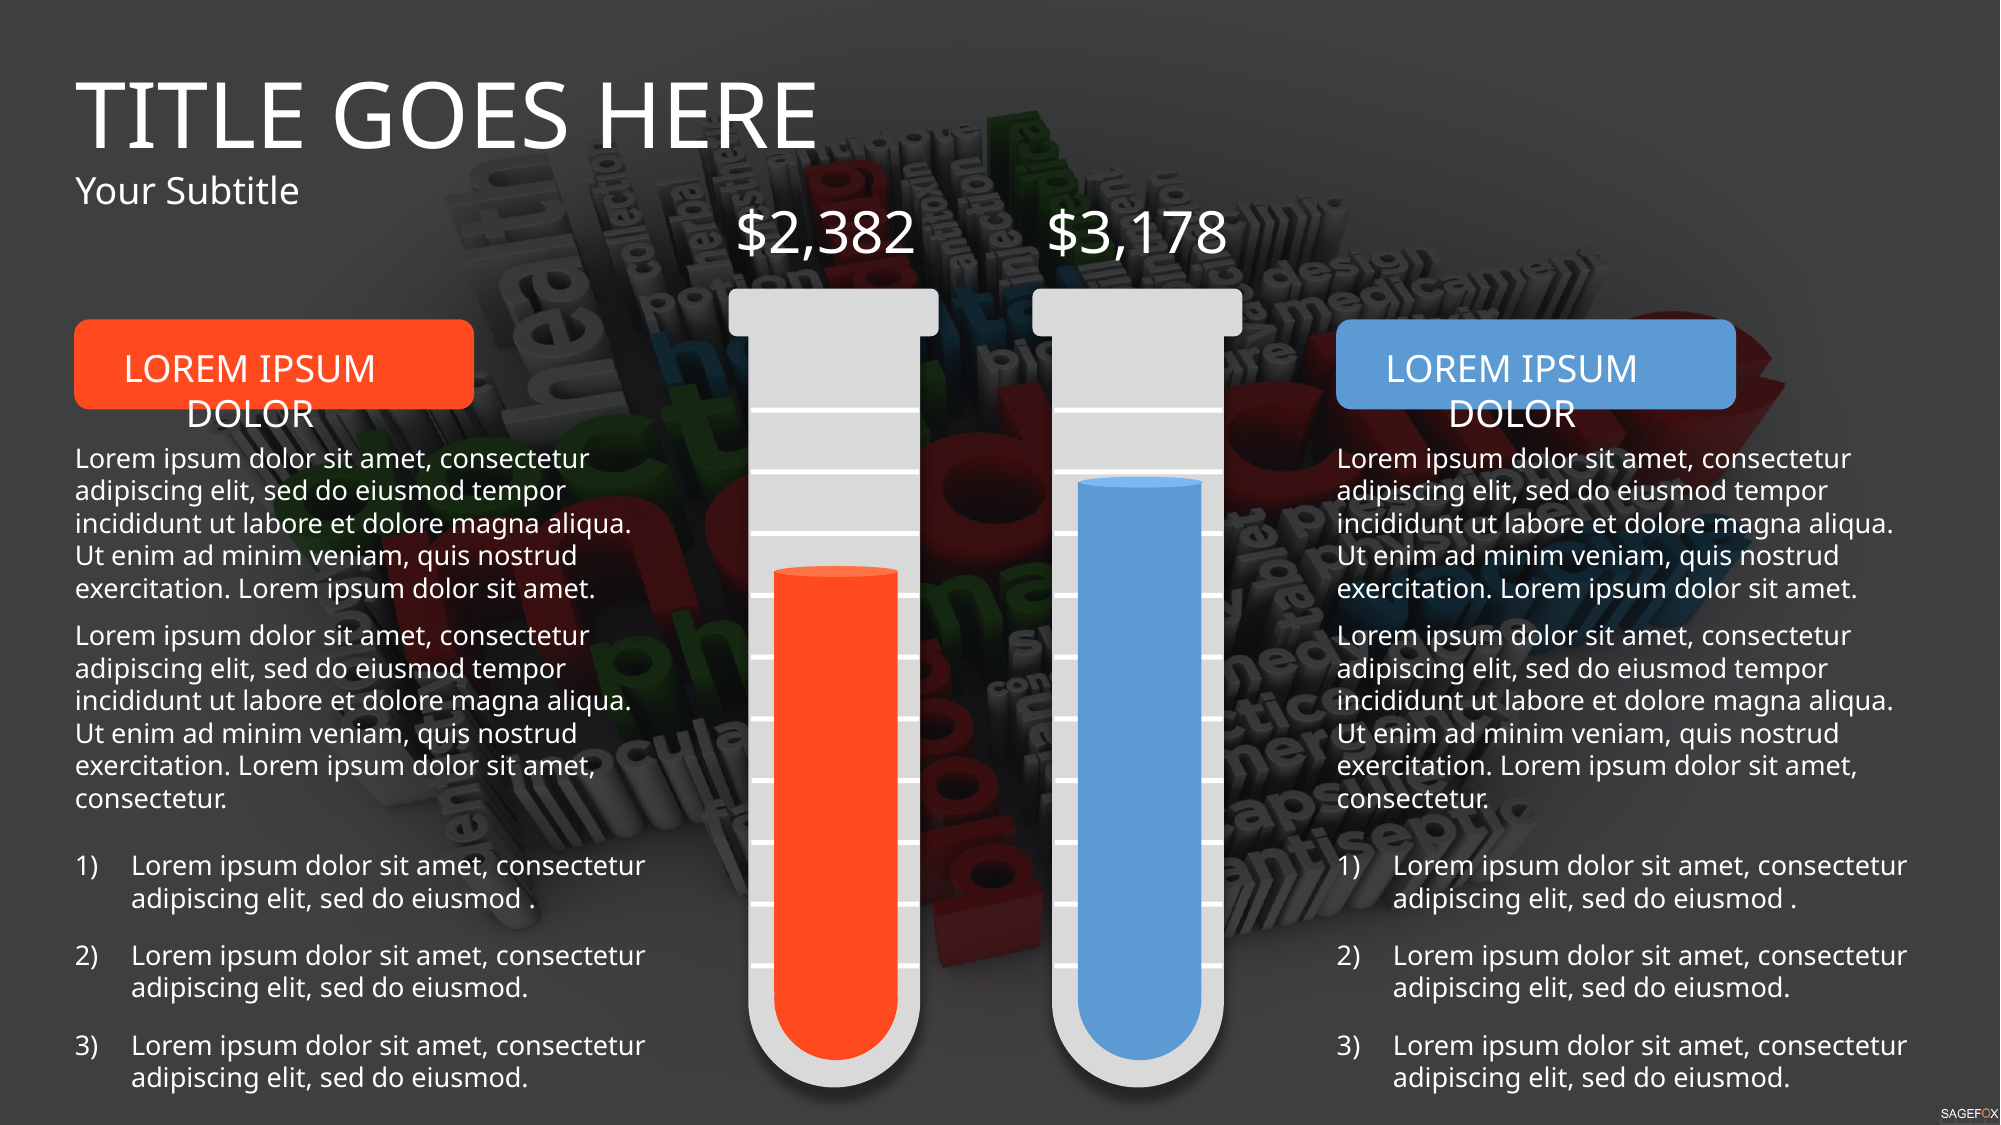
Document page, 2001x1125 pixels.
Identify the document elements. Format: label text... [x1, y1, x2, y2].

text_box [1336, 319, 1737, 410]
text_box Lorem ipsum dolor sit amet, consectetur adipiscing elit, sed do eiusmod tempor incididunt ut labore et dolore magna aliqua. Ut enim ad minim veniam, quis nostrud exercitation. Lorem ipsum dolor sit amet. Lorem ipsum dolor sit amet, consectetur adipiscing elit, sed do eiusmod tempor incididunt ut labore et dolore magna aliqua. Ut enim ad minim veniam, quis nostrud exercitation. Lorem ipsum dolor sit amet, consectetur. Lorem ipsum dolor sit amet, consectetur adipiscing elit, sed do eiusmod . Lorem ipsum dolor sit amet, consectetur adipiscing elit, sed do eiusmod. Lorem ipsum dolor sit amet, consectetur adipiscing elit, sed do eiusmod. [1321, 433, 1941, 1101]
text_box $3,178 [1024, 195, 1250, 266]
text_box Lorem ipsum dolor sit amet, consectetur adipiscing elit, sed do eiusmod tempor incididunt ut labore et dolore magna aliqua. Ut enim ad minim veniam, quis nostrud exercitation. Lorem ipsum dolor sit amet. Lorem ipsum dolor sit amet, consectetur adipiscing elit, sed do eiusmod tempor incididunt ut labore et dolore magna aliqua. Ut enim ad minim veniam, quis nostrud exercitation. Lorem ipsum dolor sit amet, consectetur. Lorem ipsum dolor sit amet, consectetur adipiscing elit, sed do eiusmod . Lorem ipsum dolor sit amet, consectetur adipiscing elit, sed do eiusmod. Lorem ipsum dolor sit amet, consectetur adipiscing elit, sed do eiusmod. [59, 433, 679, 1101]
text_box $2,382 [713, 220, 939, 266]
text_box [1032, 288, 1243, 1088]
picture [1940, 0, 2001, 1125]
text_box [74, 319, 475, 410]
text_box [728, 288, 939, 1088]
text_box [1077, 476, 1203, 993]
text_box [774, 566, 898, 993]
text_box TITLE GOES HERE Your Subtitle [60, 49, 1036, 220]
